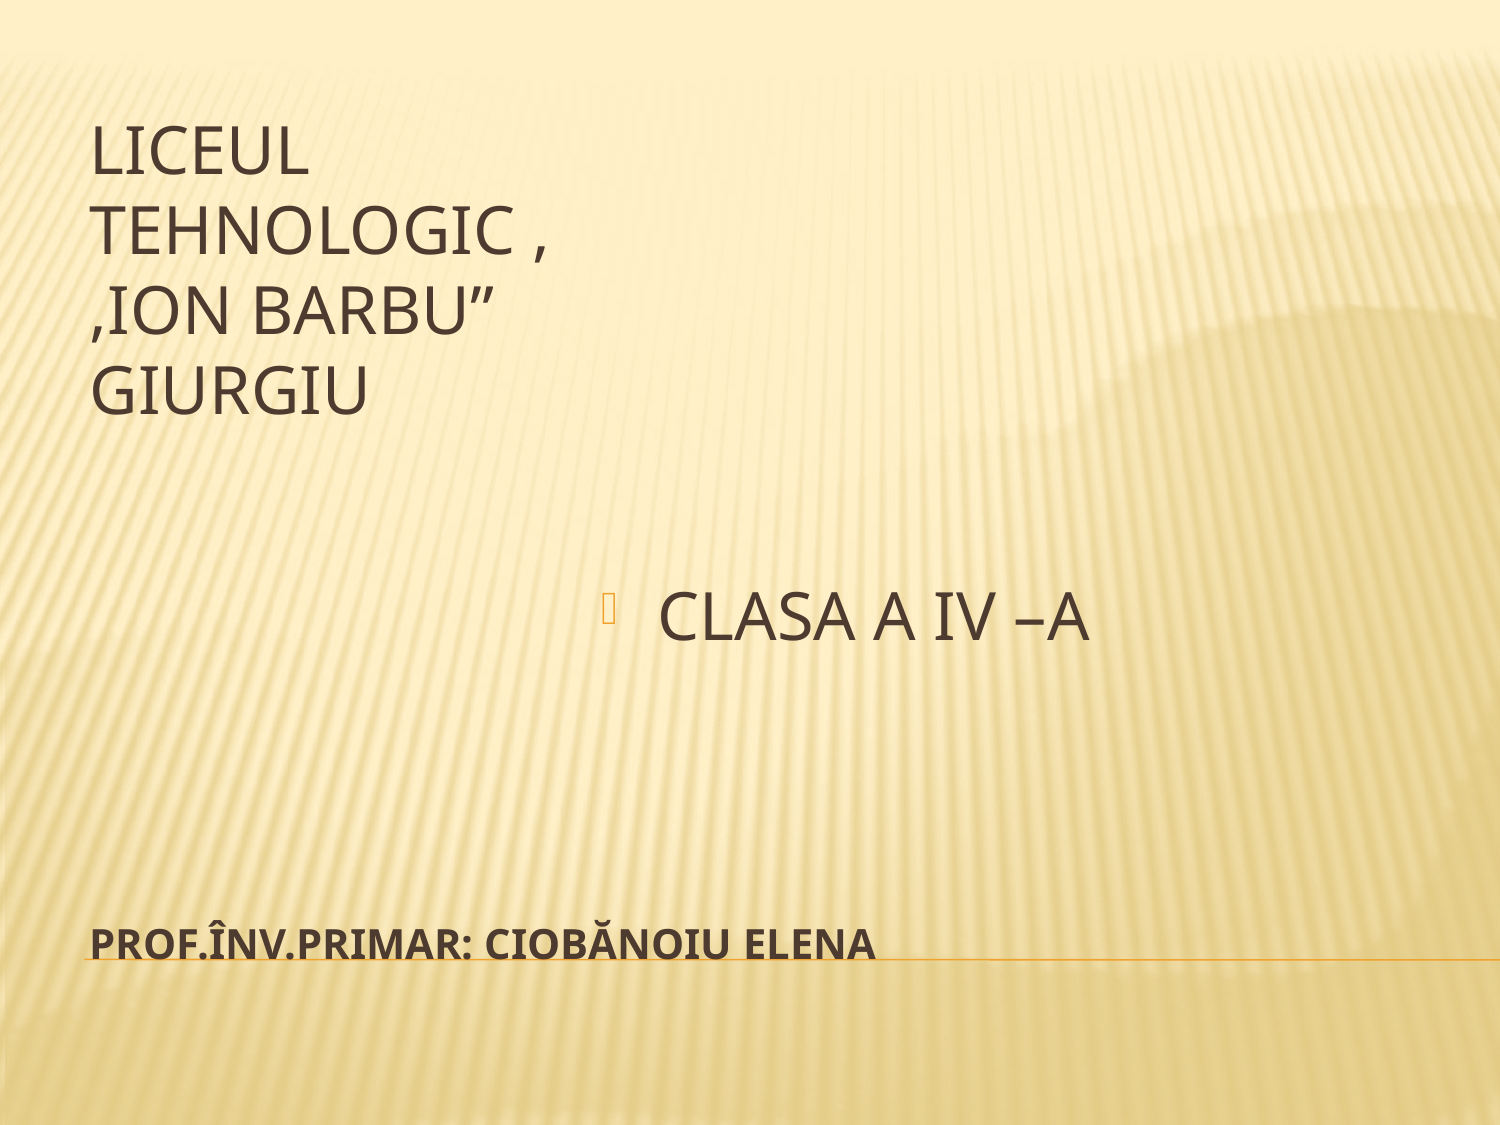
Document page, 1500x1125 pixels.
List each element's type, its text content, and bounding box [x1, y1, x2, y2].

list LICEUL TEHNOLOGIC ,,ION BARBU” GIURGIU [75, 99, 569, 888]
title PROF.ÎNV.PRIMAR: CIOBĂNOIU ELENA [75, 900, 1463, 986]
list CLASA A IV –A [586, 99, 1463, 888]
